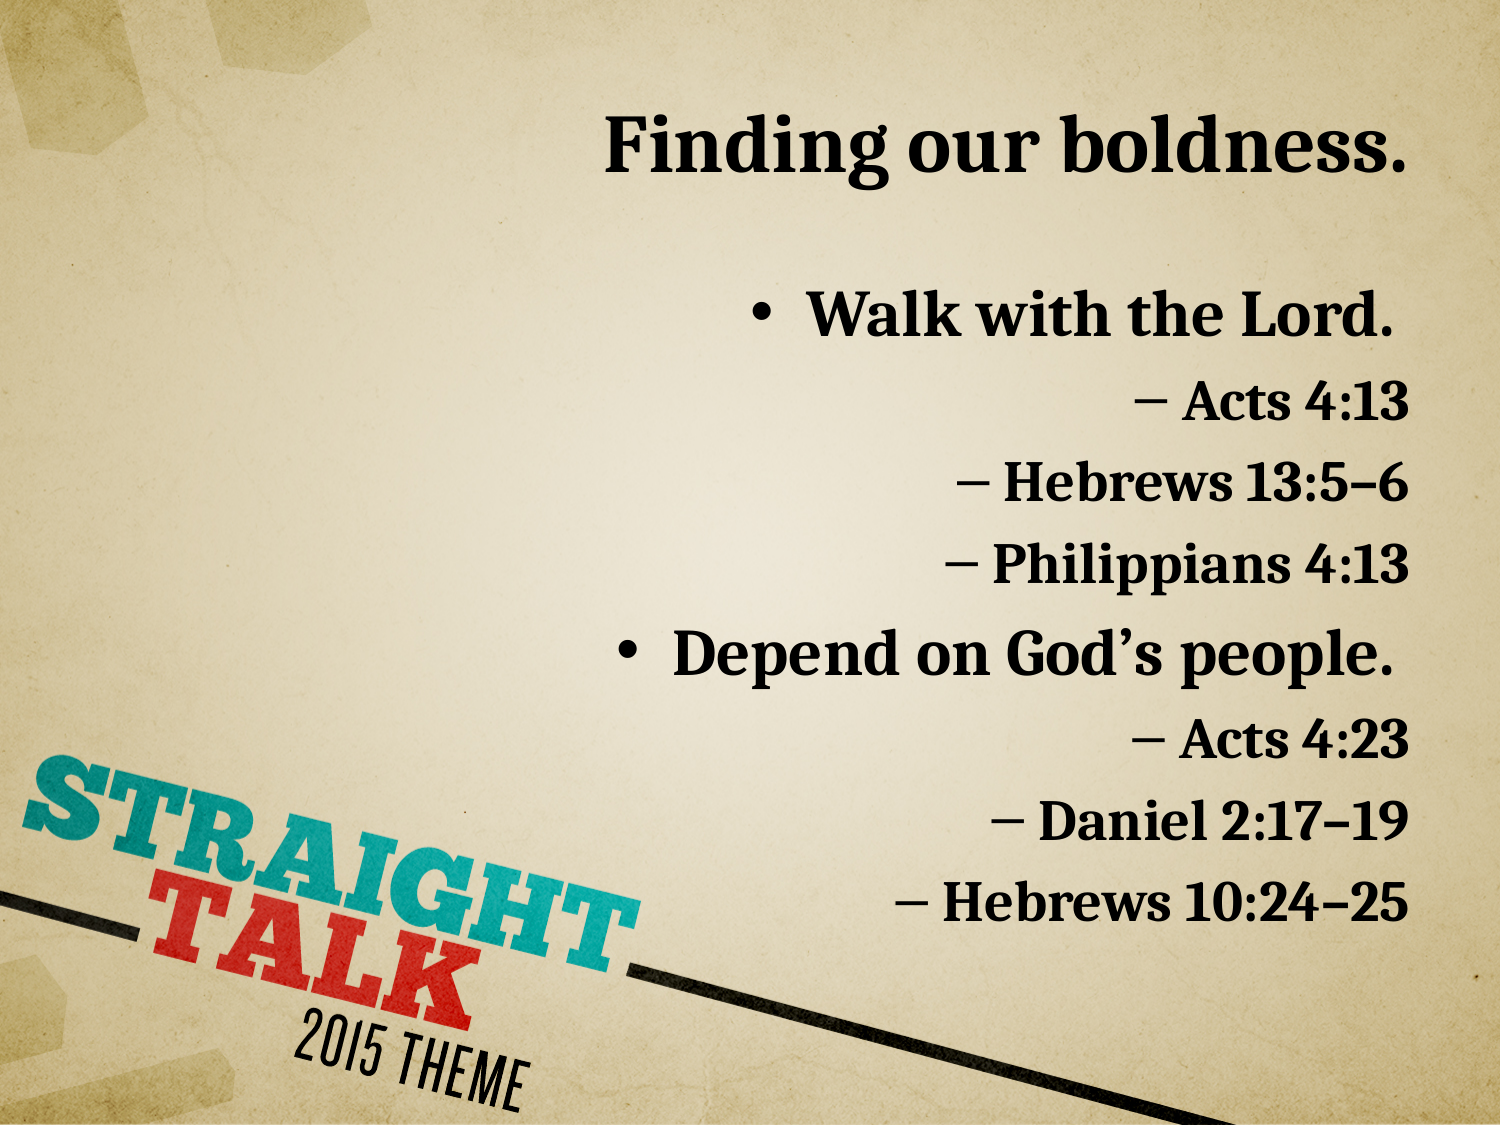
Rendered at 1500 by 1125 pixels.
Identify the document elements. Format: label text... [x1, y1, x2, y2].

title Finding our boldness. [75, 45, 1425, 233]
list Walk with the Lord. Acts 4:13 Hebrews 13:5–6 Philippians 4:13 Depend on God’s people. Acts 4:23 Daniel 2:17–19 Hebrews 10:24–25 [75, 262, 1425, 1005]
picture [0, 0, 1500, 1125]
